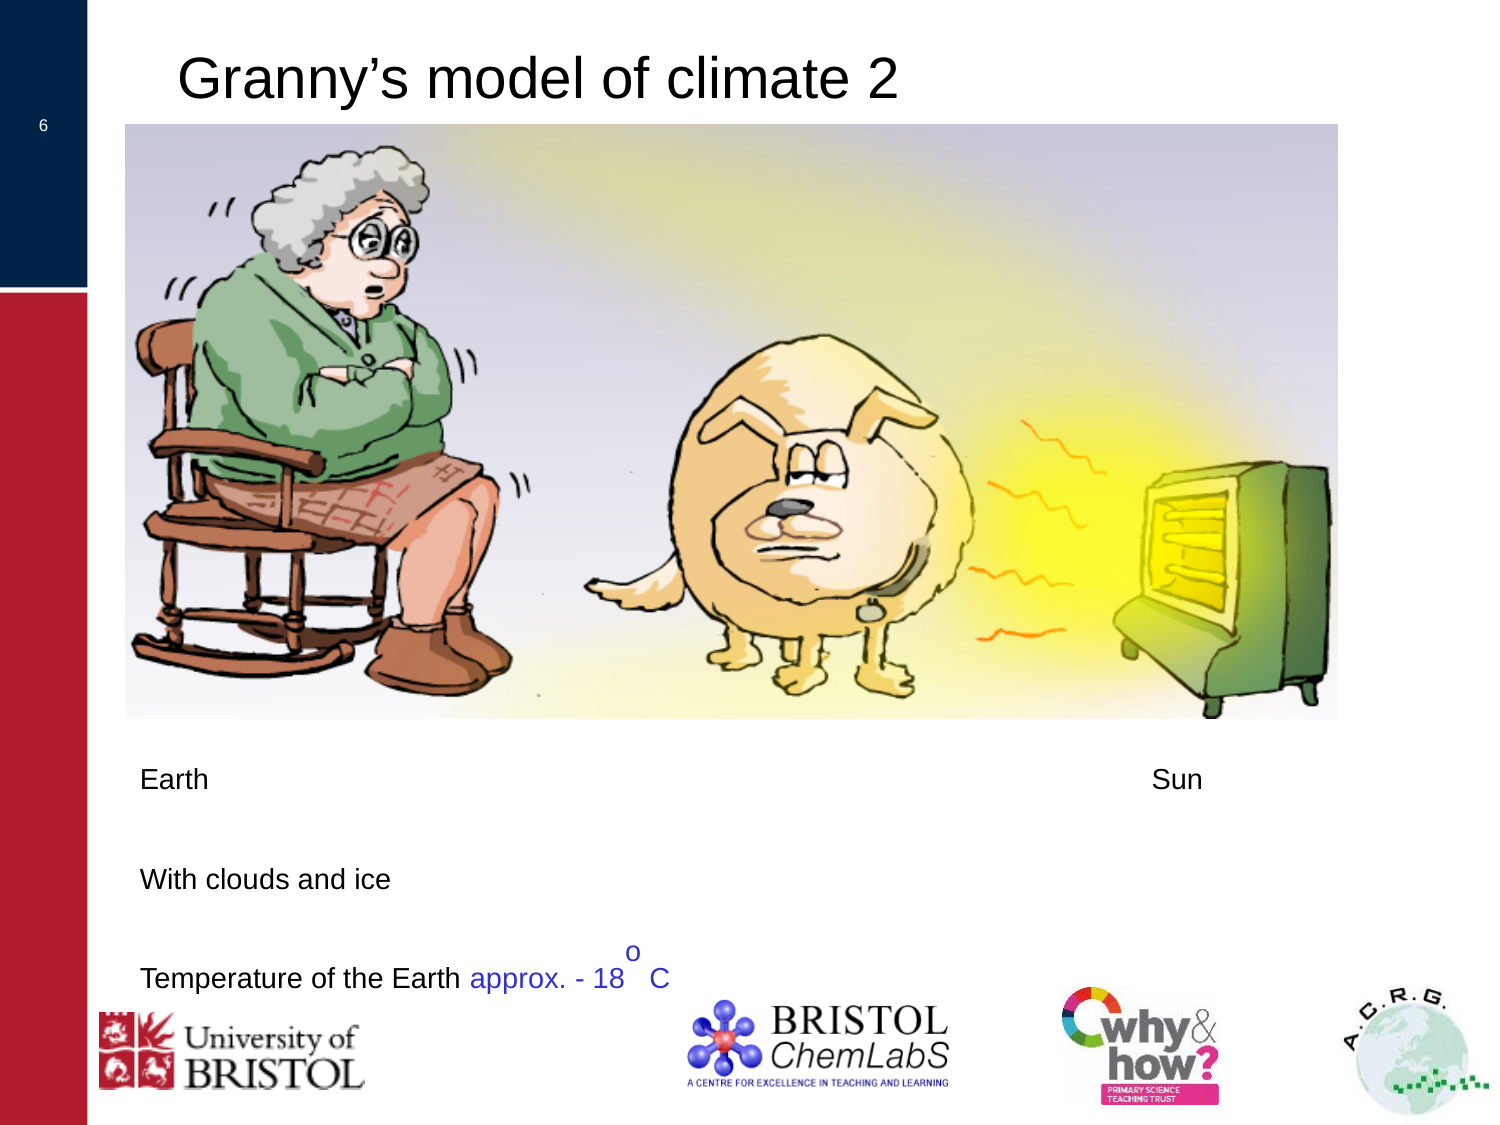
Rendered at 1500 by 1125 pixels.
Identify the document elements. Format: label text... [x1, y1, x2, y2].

picture [687, 1003, 950, 1088]
picture [1332, 978, 1500, 1125]
picture [99, 1012, 365, 1090]
slide_number 6 [0, 87, 88, 175]
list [124, 124, 1338, 719]
title Granny’s model of climate 2 [162, 0, 1388, 150]
text_box Earth Sun With clouds and ice Temperature of the Earth approx. - 18o C [124, 712, 1413, 1003]
picture [1062, 987, 1219, 1105]
